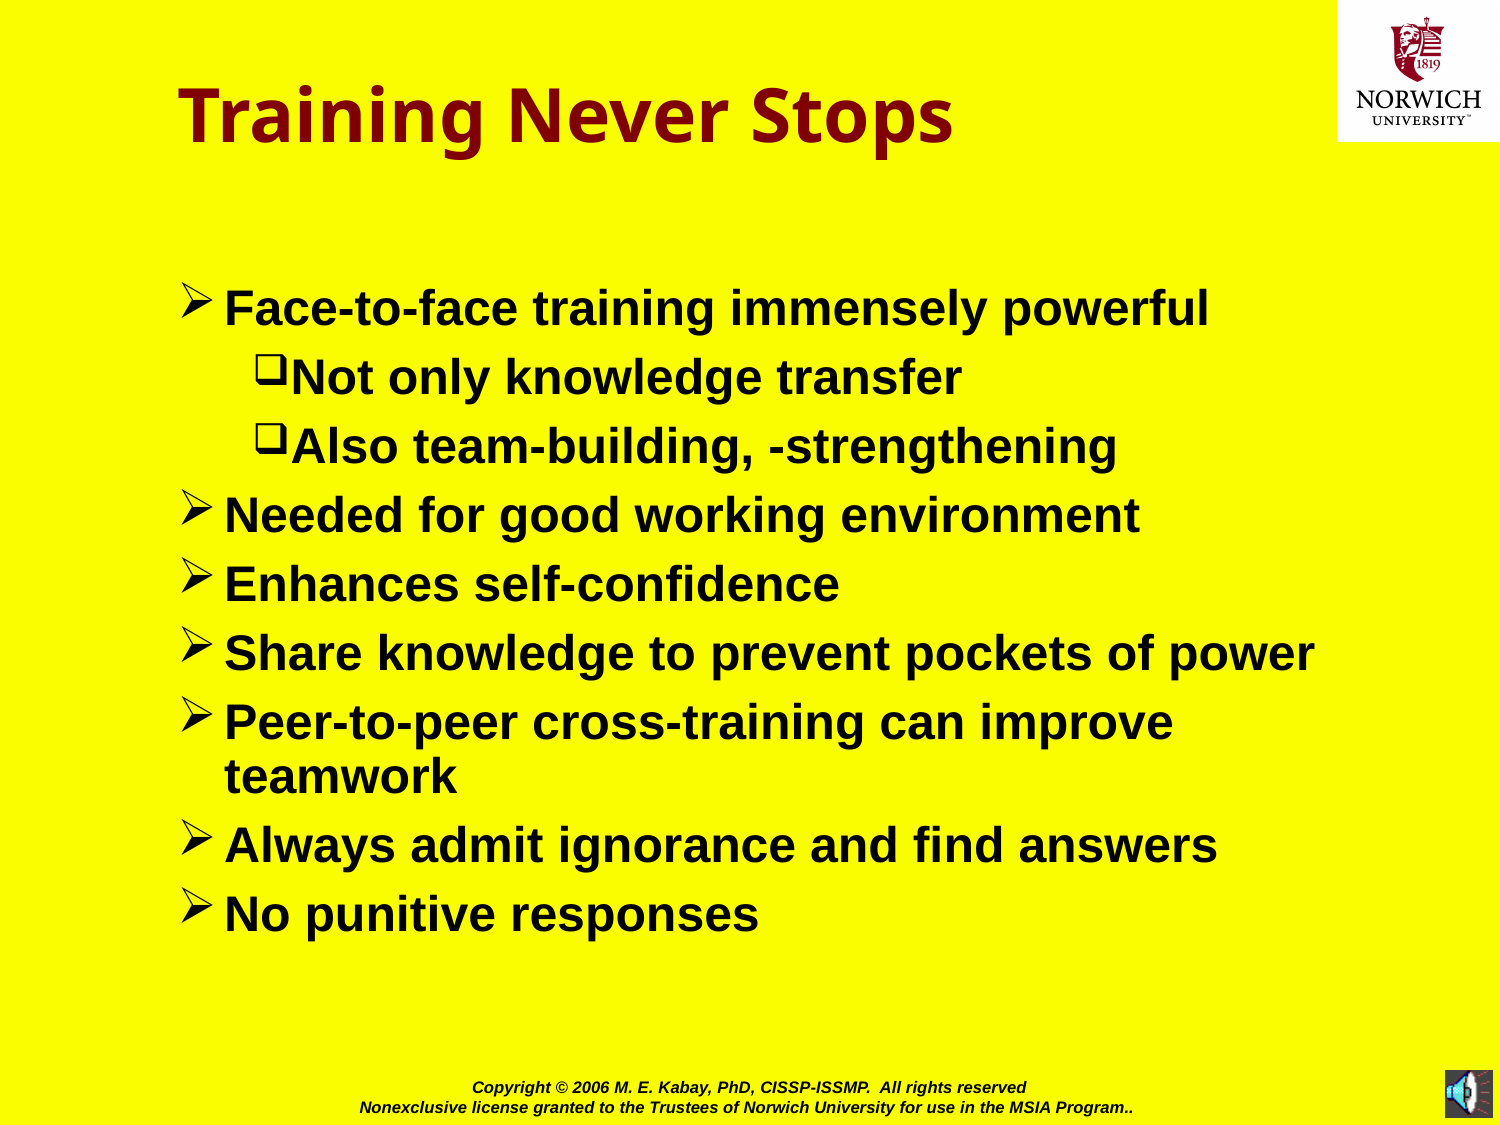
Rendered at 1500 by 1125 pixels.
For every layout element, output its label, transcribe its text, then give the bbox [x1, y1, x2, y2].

list Face-to-face training immensely powerful Not only knowledge transfer Also team-building, -strengthening Needed for good working environment Enhances self-confidence Share knowledge to prevent pockets of power Peer-to-peer cross-training can improve teamwork Always admit ignorance and find answers No punitive responses [162, 275, 1338, 1038]
title Training Never Stops [162, 24, 1338, 213]
picture [1337, 0, 1500, 142]
picture [1443, 1068, 1494, 1119]
